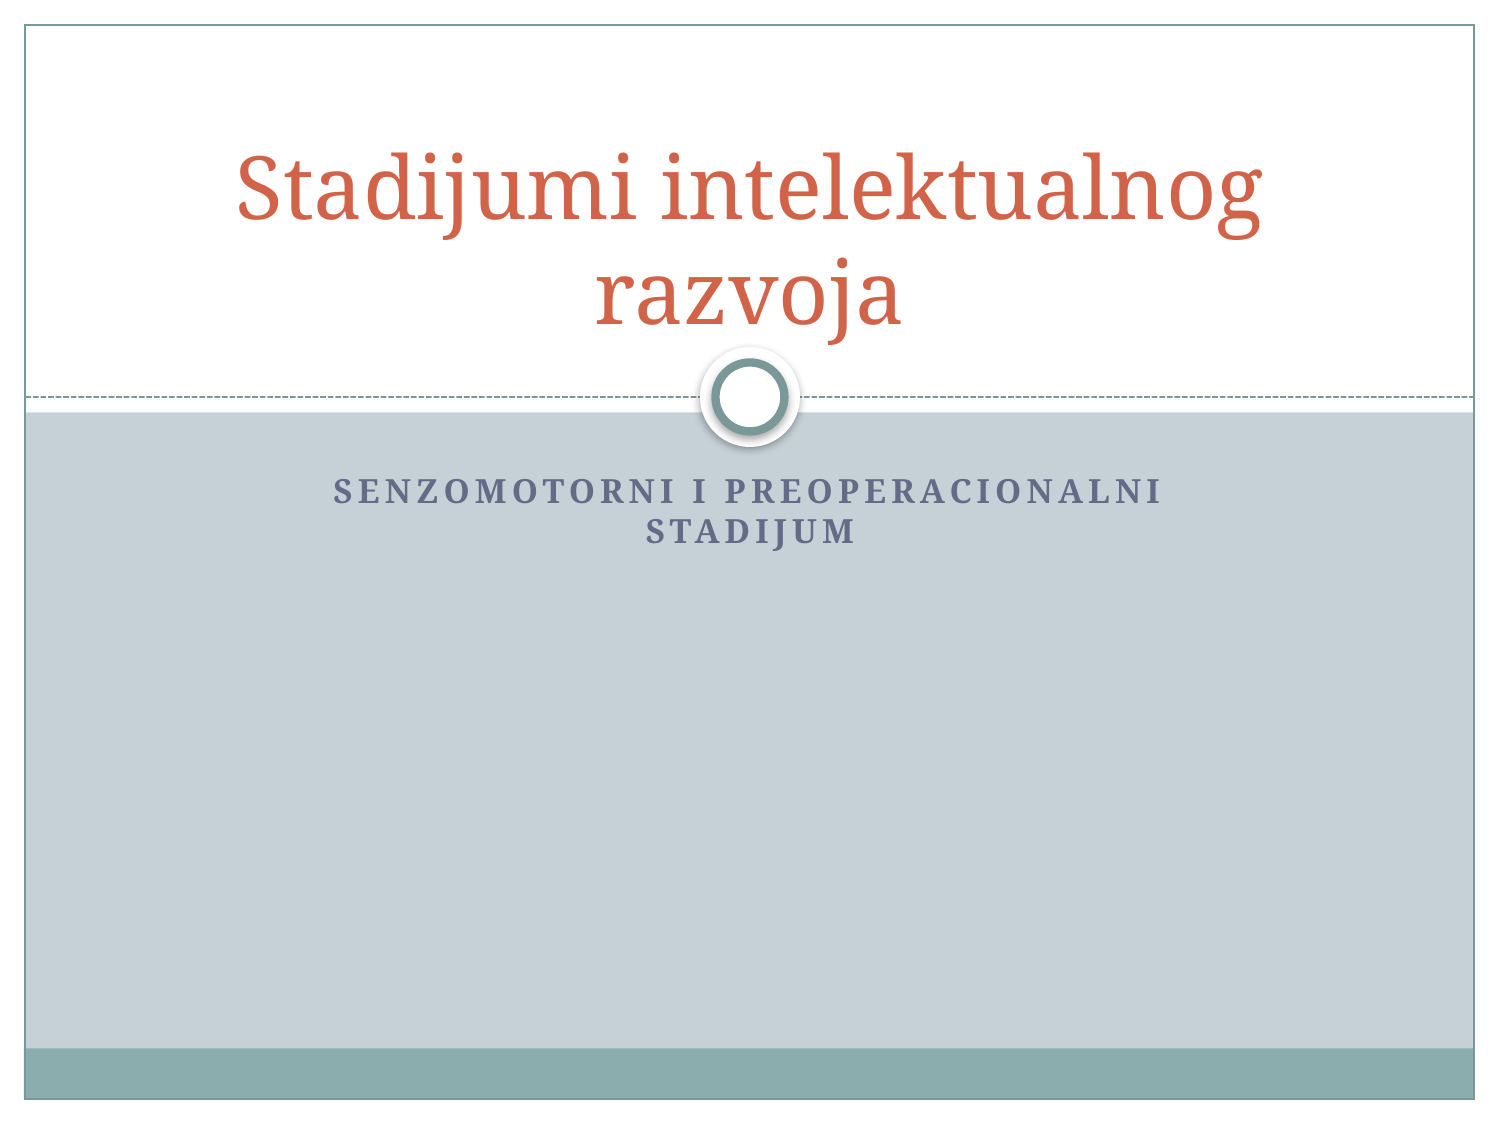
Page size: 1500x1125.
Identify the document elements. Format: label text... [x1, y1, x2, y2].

title Stadijumi intelektualnog razvoja [112, 62, 1388, 350]
subtitle Senzomotorni i preoperacionalni stadijum [225, 462, 1275, 750]
